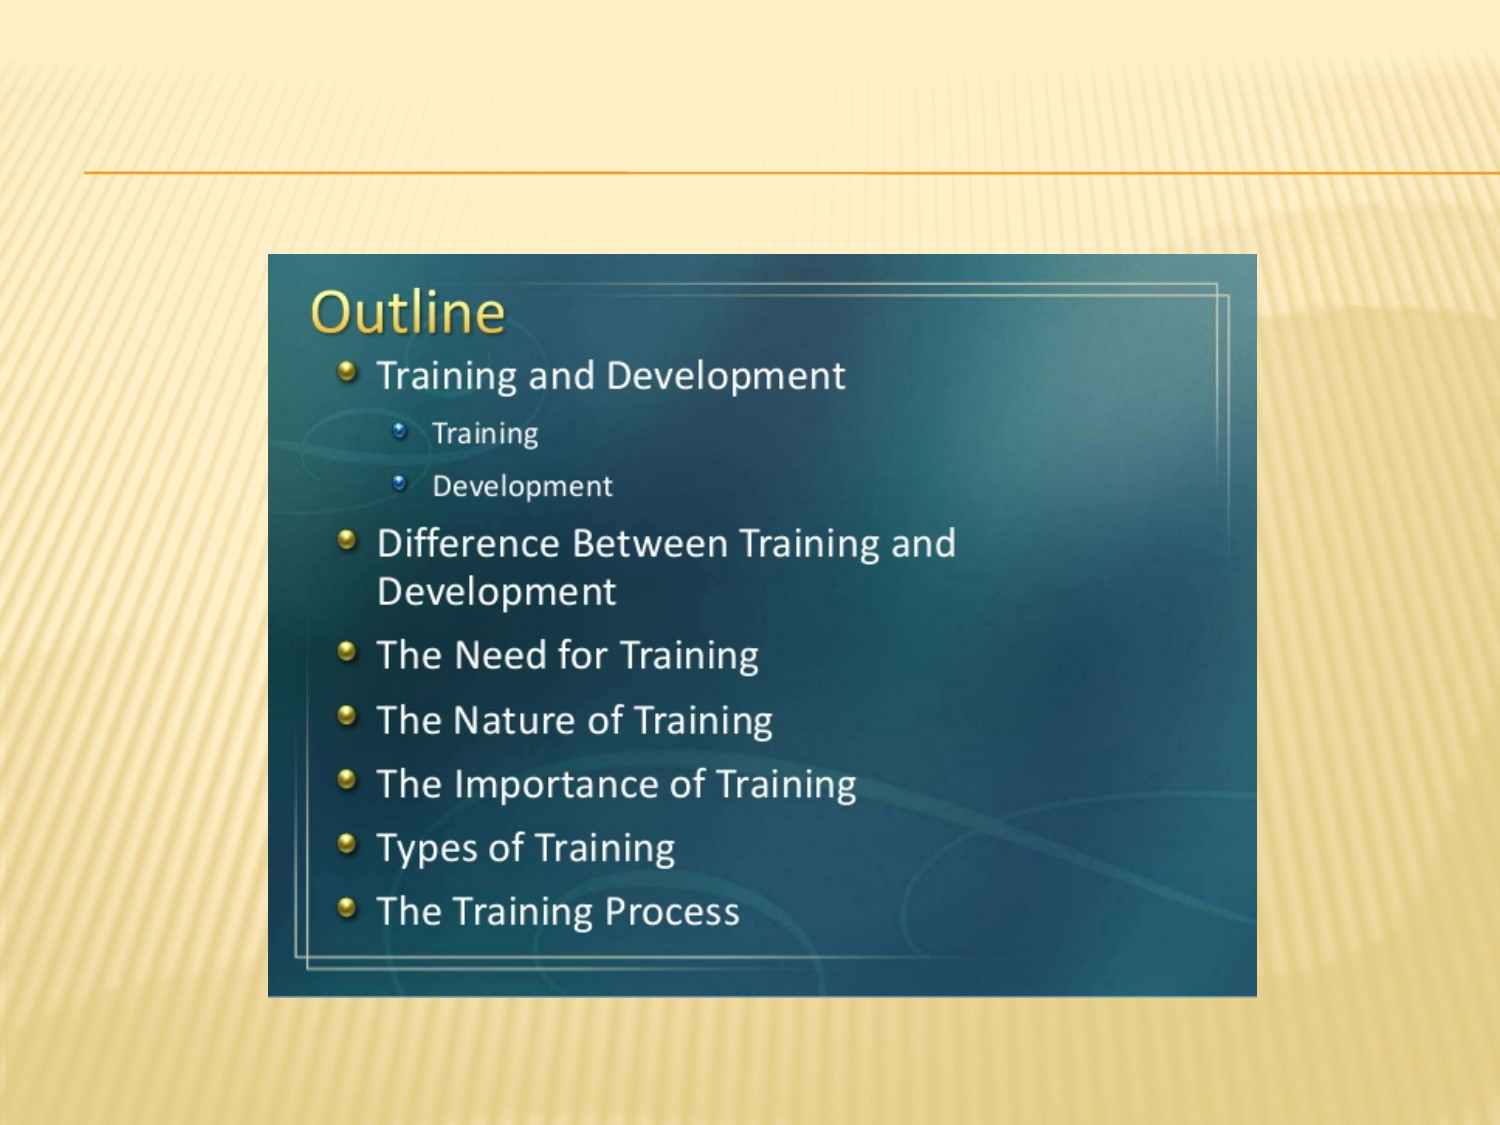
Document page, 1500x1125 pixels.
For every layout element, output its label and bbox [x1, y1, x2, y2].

list [267, 254, 1258, 998]
